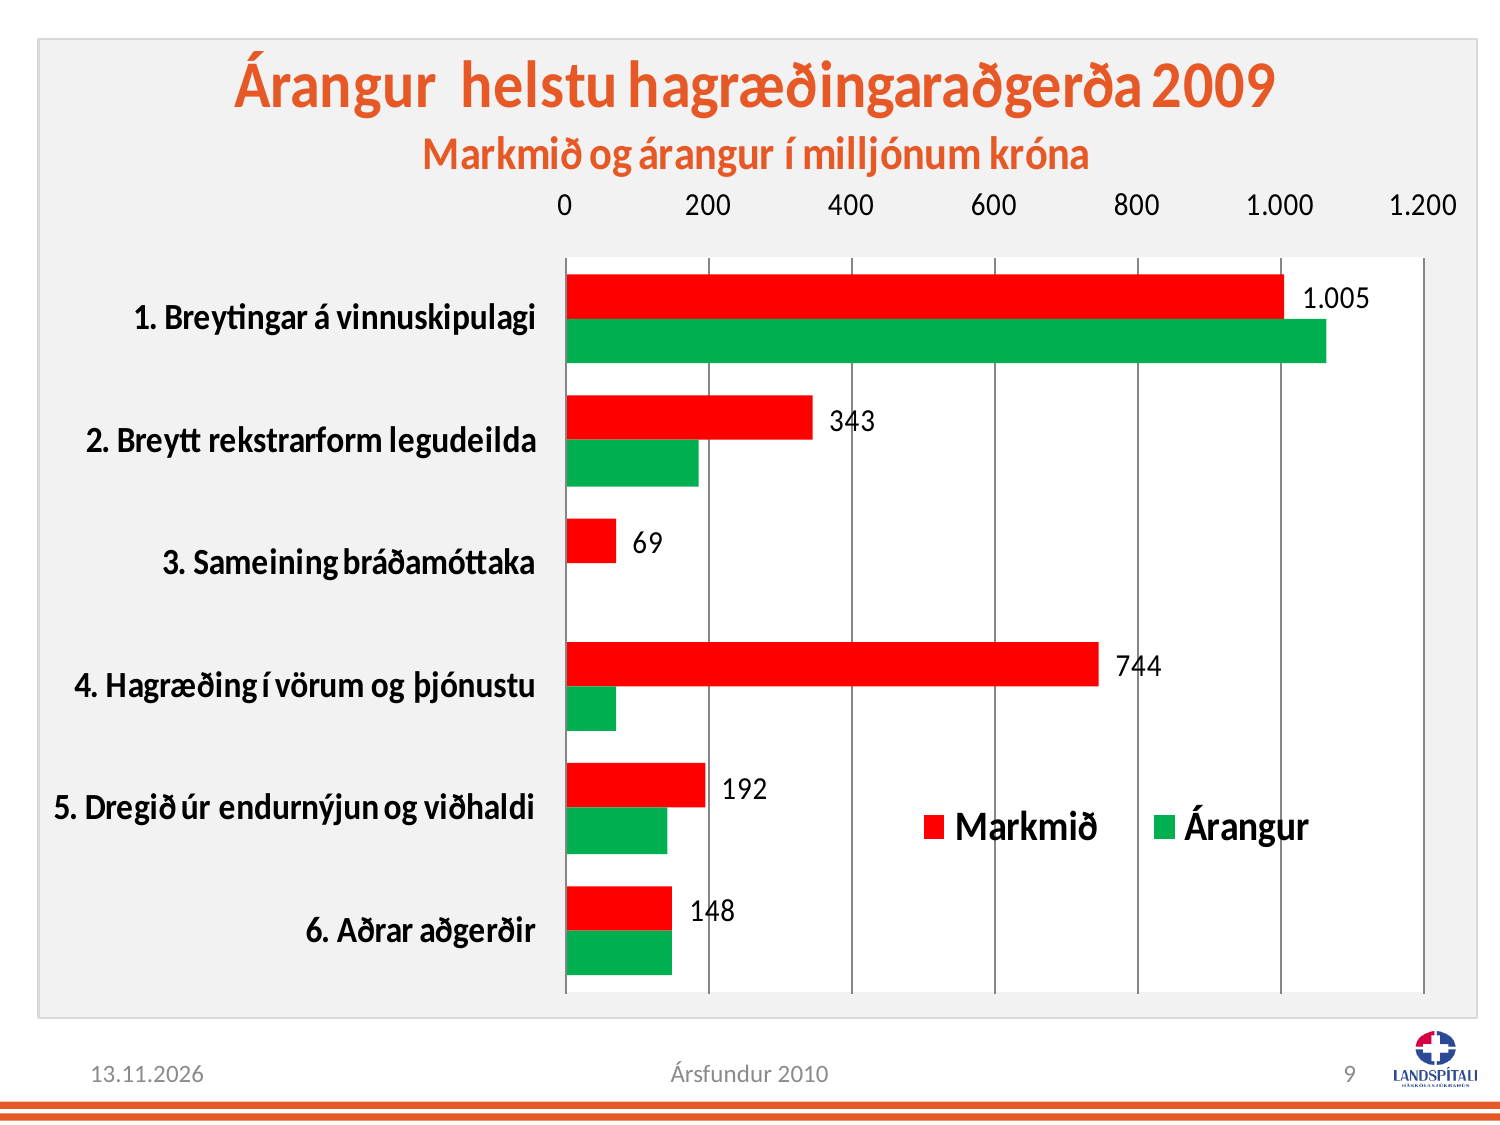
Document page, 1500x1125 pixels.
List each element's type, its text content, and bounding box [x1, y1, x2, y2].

slide_number 9 [1074, 1042, 1372, 1103]
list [34, 34, 1479, 1020]
picture [1394, 1031, 1477, 1087]
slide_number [75, 1042, 425, 1103]
footer Ársfundur 2010 [512, 1042, 988, 1103]
